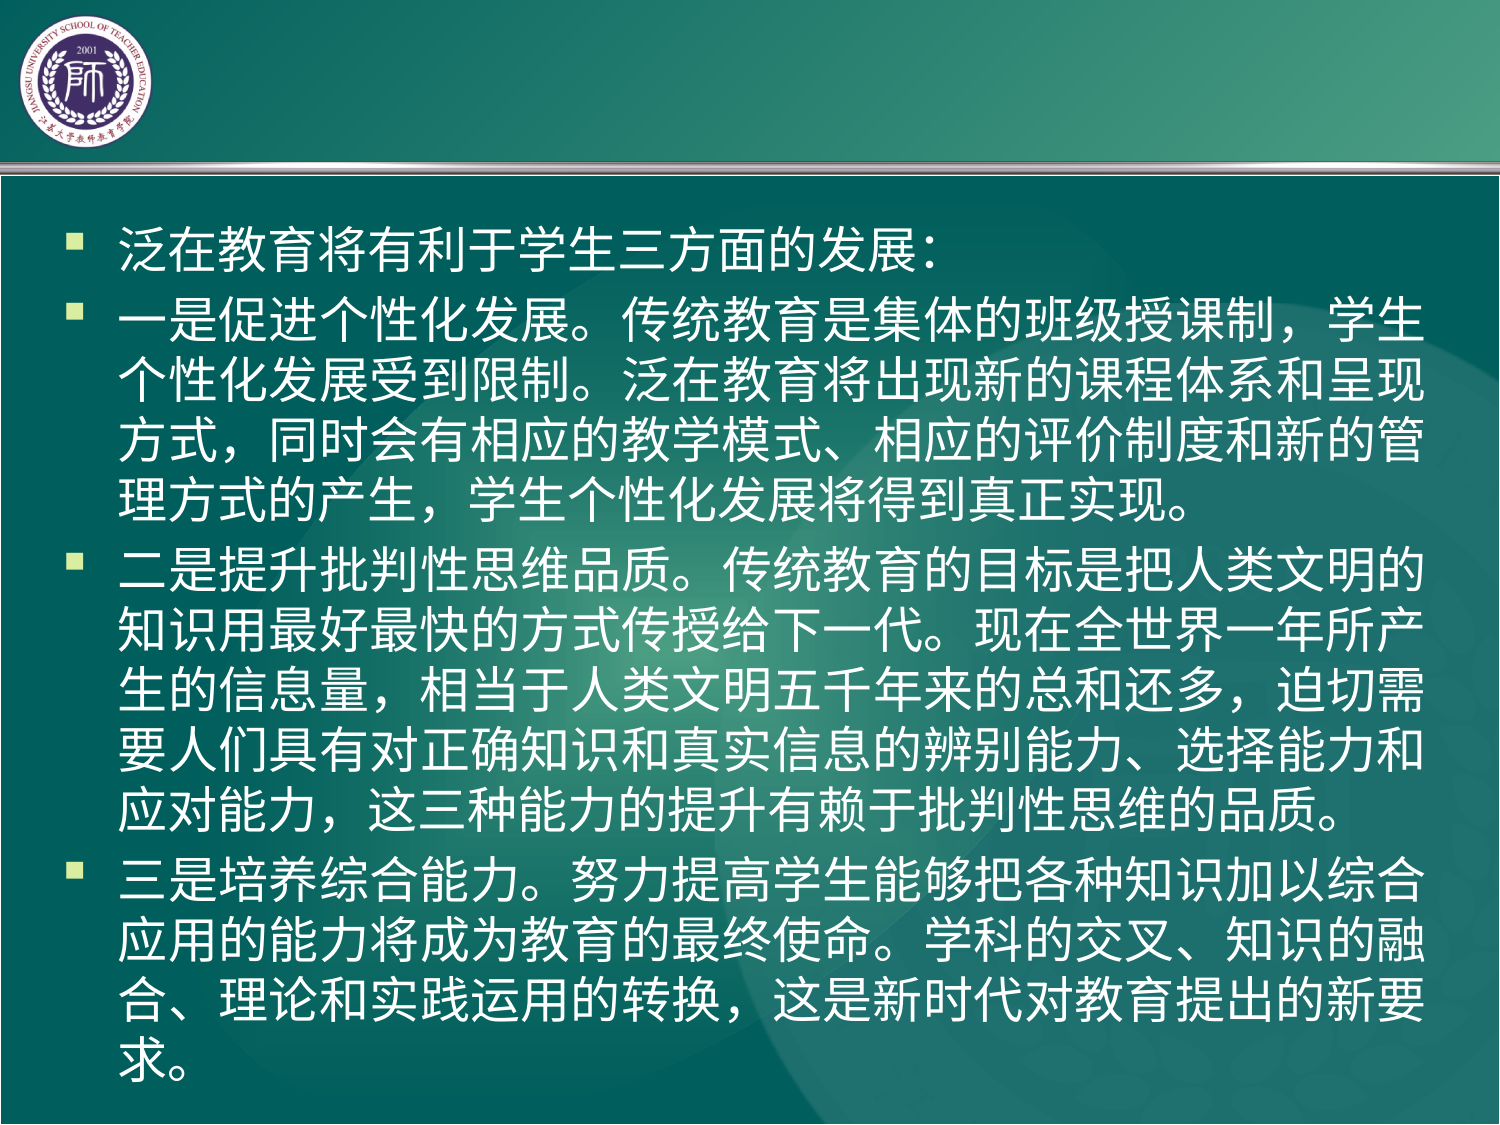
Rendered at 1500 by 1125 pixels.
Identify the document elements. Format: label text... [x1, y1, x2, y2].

picture [0, 161, 1500, 175]
picture [19, 15, 152, 148]
text_box 泛在教育将有利于学生三方面的发展： 一是促进个性化发展。传统教育是集体的班级授课制，学生个性化发展受到限制。泛在教育将出现新的课程体系和呈现方式，同时会有相应的教学模式、相应的评价制度和新的管理方式的产生，学生个性化发展将得到真正实现。 二是提升批判性思维品质。传统教育的目标是把人类文明的知识用最好最快的方式传授给下一代。现在全世界一年所产生的信息量，相当于人类文明五千年来的总和还多，迫切需要人们具有对正确知识和真实信息的辨别能力、选择能力和应对能力，这三种能力的提升有赖于批判性思维的品质。 三是培养综合能力。努力提高学生能够把各种知识加以综合应用的能力将成为教育的最终使命。学科的交叉、知识的融合、理论和实践运用的转换，这是新时代对教育提出的新要求。 [46, 210, 1442, 1125]
